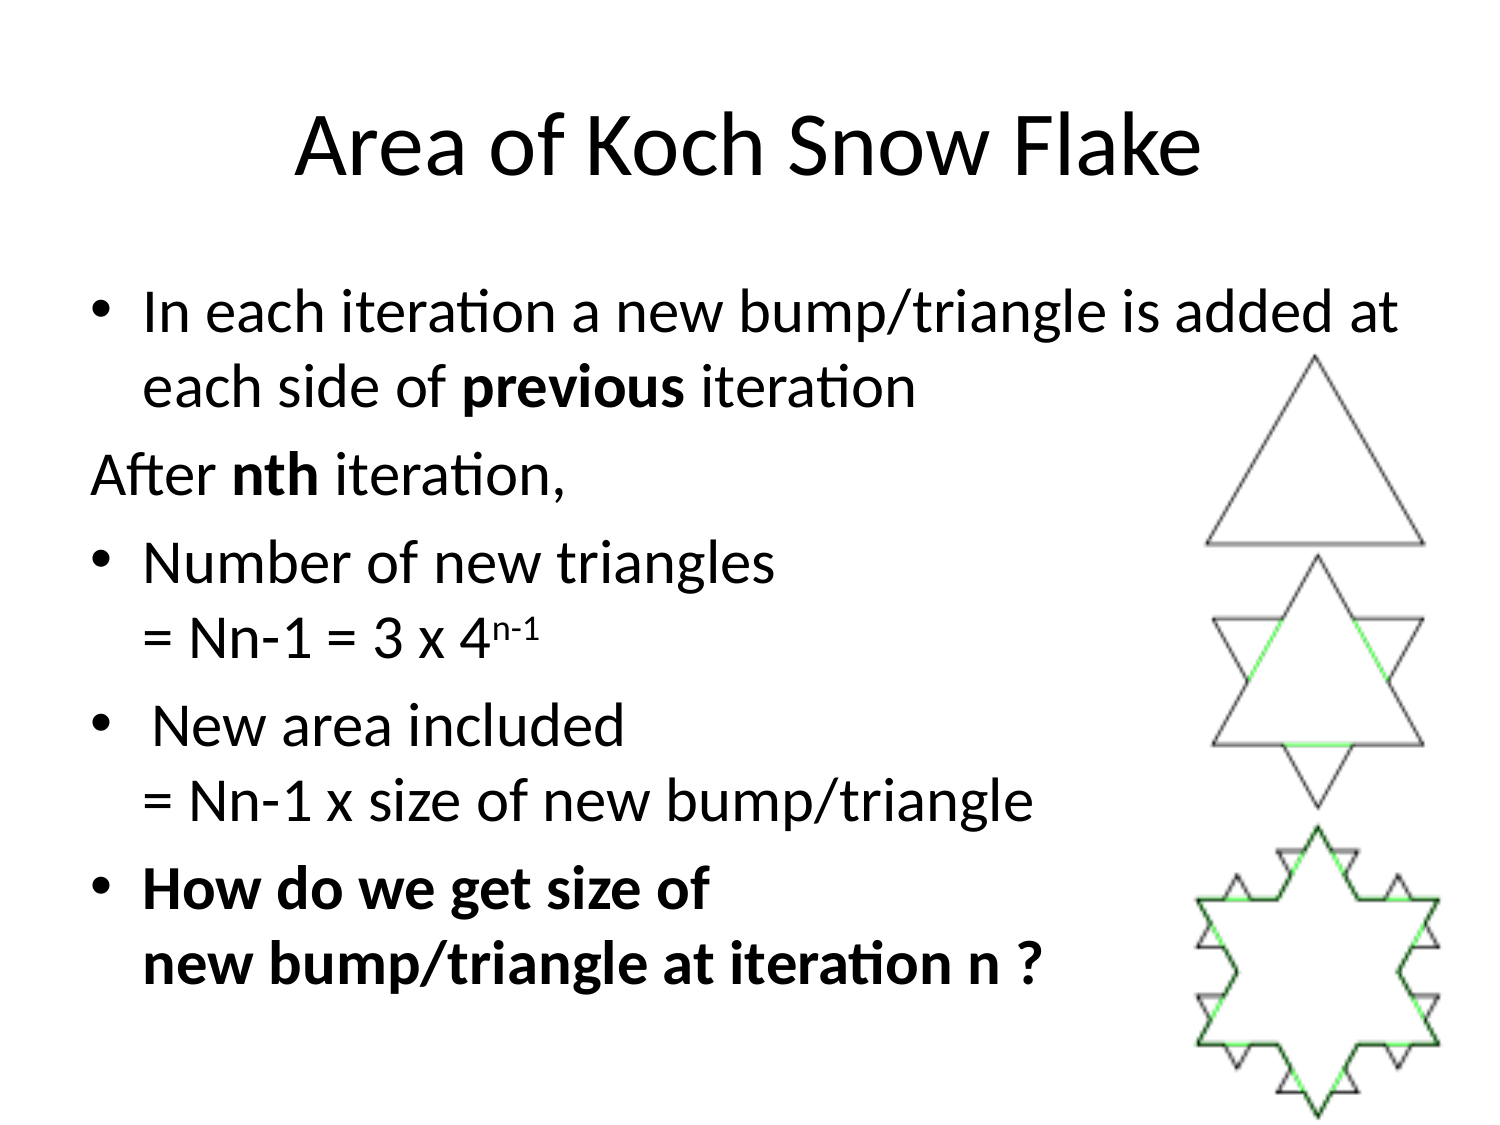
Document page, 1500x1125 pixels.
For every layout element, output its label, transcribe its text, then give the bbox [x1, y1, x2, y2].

picture [1099, 287, 1463, 1125]
list In each iteration a new bump/triangle is added at each side of previous iteration After nth iteration, Number of new triangles = Nn-1 = 3 x 4n-1 New area included = Nn-1 x size of new bump/triangle How do we get size of new bump/triangle at iteration n ? [75, 262, 1425, 1005]
title Area of Koch Snow Flake [75, 45, 1425, 233]
